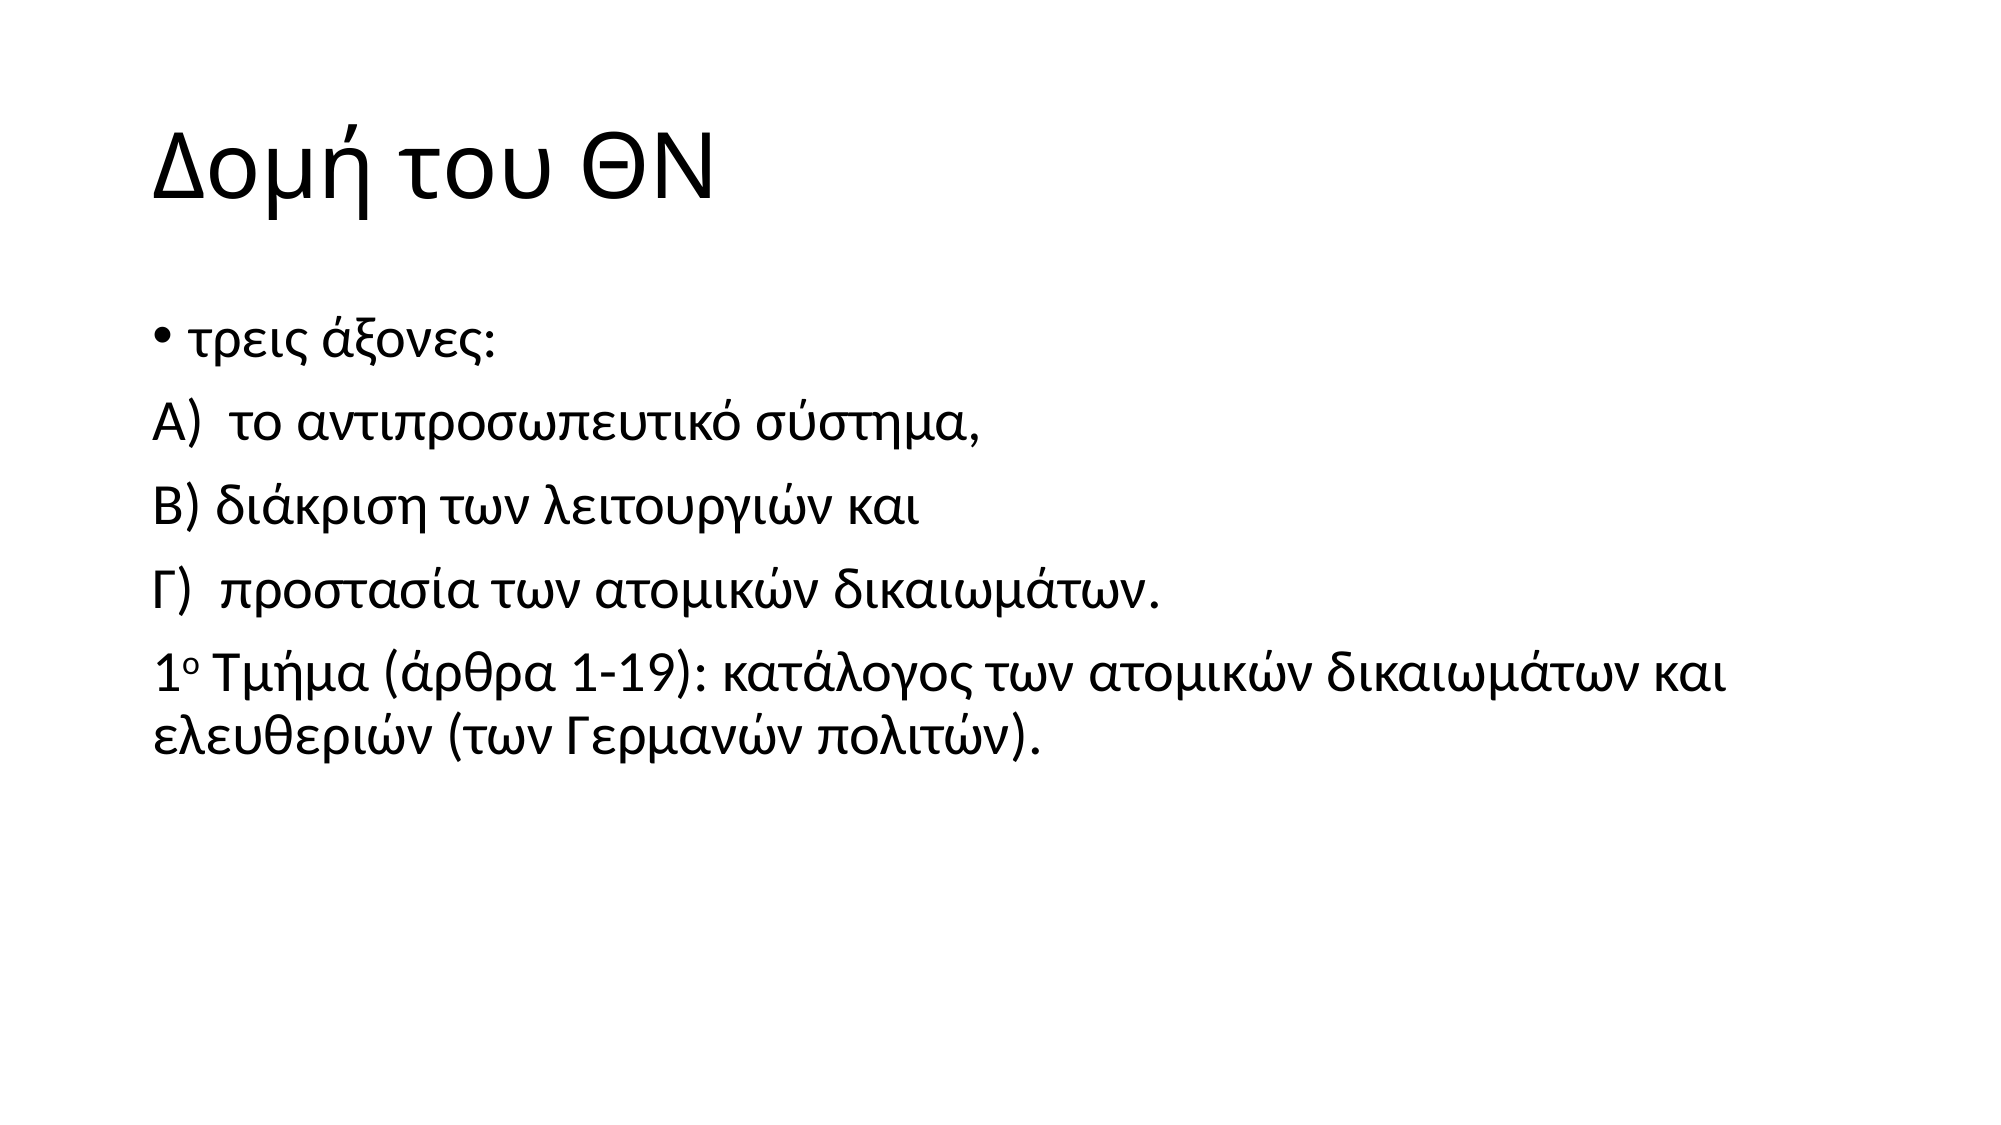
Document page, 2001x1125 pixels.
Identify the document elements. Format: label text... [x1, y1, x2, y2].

title Δομή του ΘΝ [137, 59, 1863, 278]
list τρεις άξονες: Α) το αντιπροσωπευτικό σύστημα, Β) διάκριση των λειτουργιών και Γ) προστασία των ατομικών δικαιωμάτων. 1ο Τμήμα (άρθρα 1-19): κατάλογος των ατομικών δικαιωμάτων και ελευθεριών (των Γερμανών πολιτών). [137, 299, 1863, 1014]
